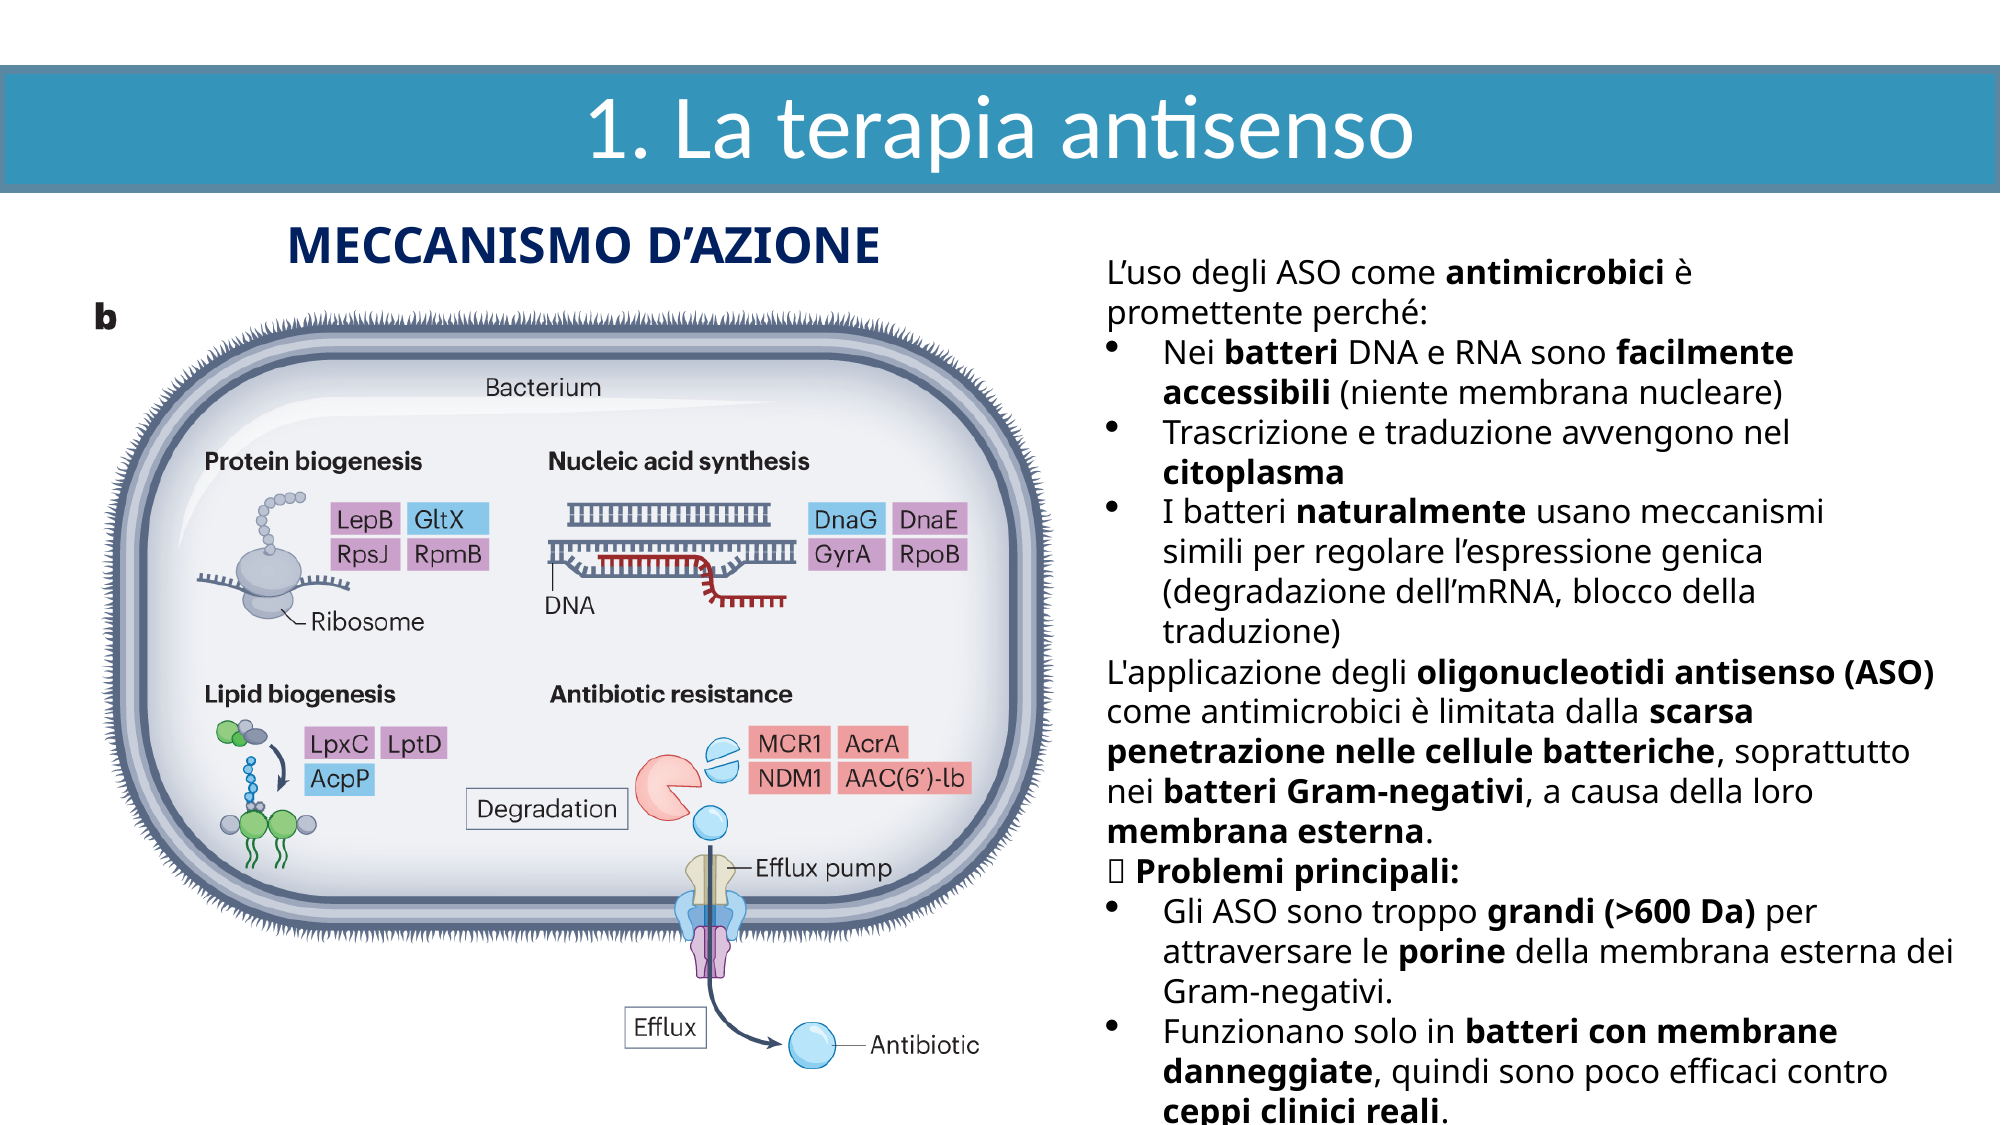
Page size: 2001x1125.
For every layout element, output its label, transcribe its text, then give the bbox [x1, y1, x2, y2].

text_box L’uso degli ASO come antimicrobici è promettente perché: Nei batteri DNA e RNA sono facilmente accessibili (niente membrana nucleare) Trascrizione e traduzione avvengono nel citoplasma I batteri naturalmente usano meccanismi simili per regolare l’espressione genica (degradazione dell’mRNA, blocco della traduzione) [1091, 243, 1913, 643]
text_box MECCANISMO D’AZIONE [224, 205, 944, 281]
picture [71, 298, 1059, 1087]
text_box L'applicazione degli oligonucleotidi antisenso (ASO) come antimicrobici è limitata dalla scarsa penetrazione nelle cellule batteriche, soprattutto nei batteri Gram-negativi, a causa della loro membrana esterna. ❌ Problemi principali: Gli ASO sono troppo grandi (>600 Da) per attraversare le porine della membrana esterna dei Gram-negativi. Funzionano solo in batteri con membrane danneggiate, quindi sono poco efficaci contro ceppi clinici reali. [1091, 643, 1981, 1125]
title 1. La terapia antisenso [0, 65, 2000, 193]
